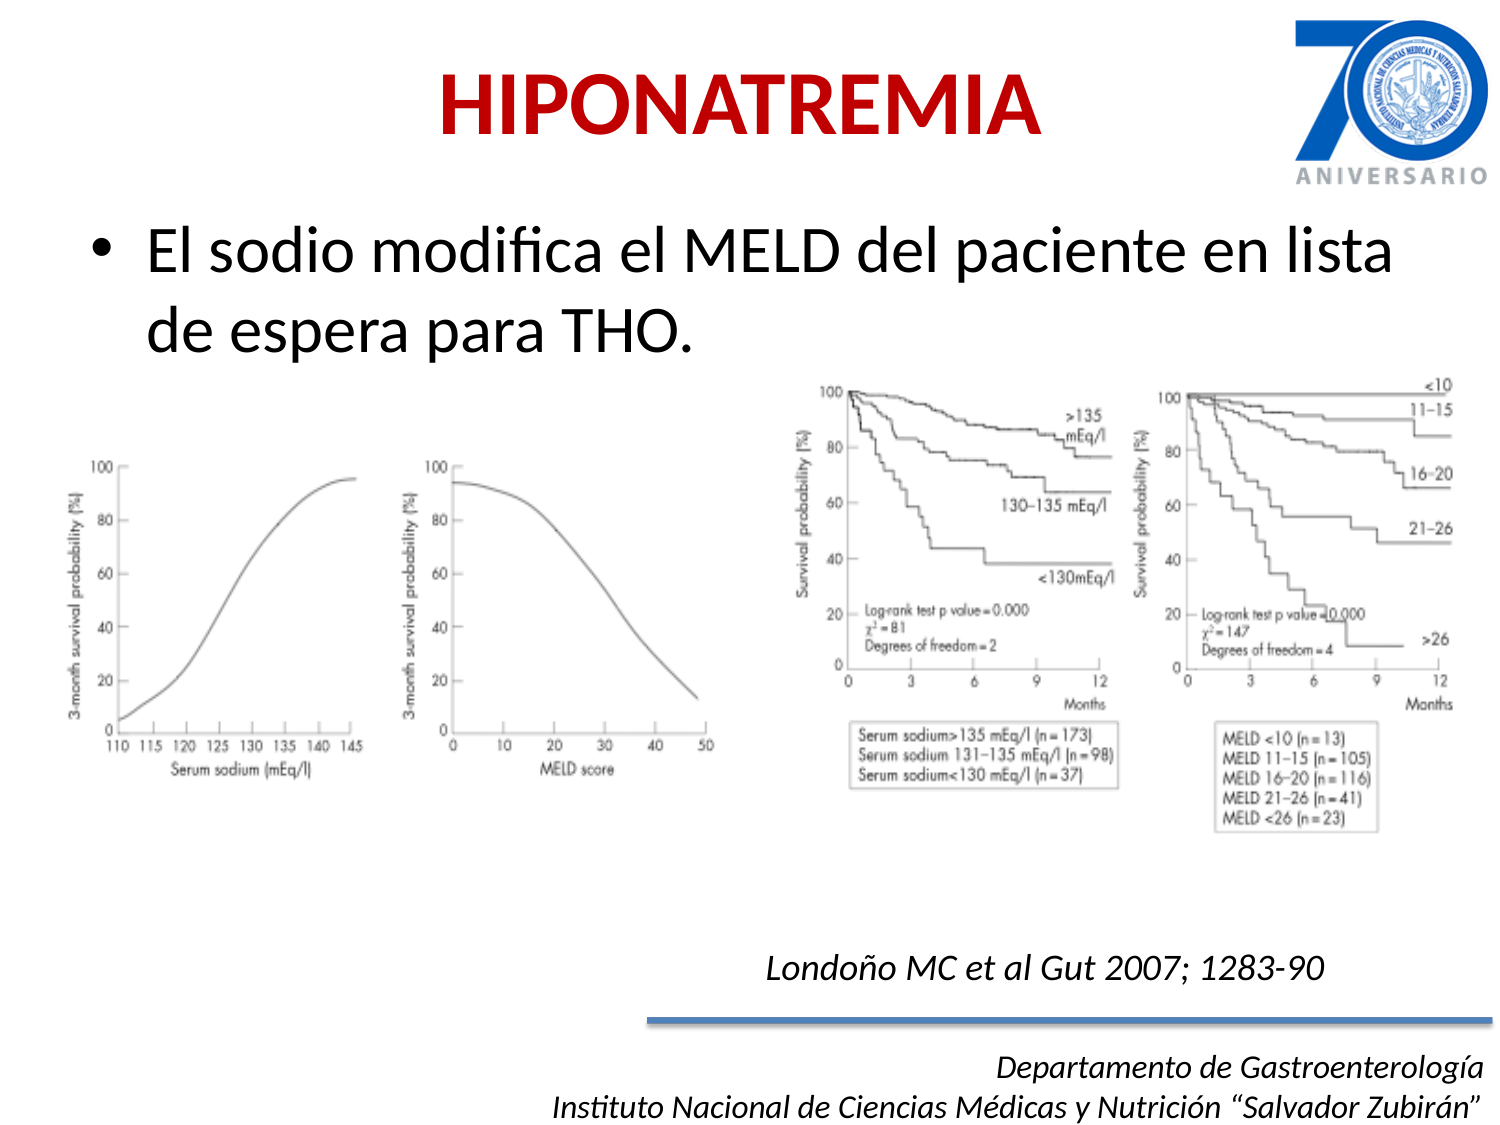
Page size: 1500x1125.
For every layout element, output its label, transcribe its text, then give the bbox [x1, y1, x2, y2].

picture [37, 434, 720, 796]
picture [640, 1014, 1500, 1036]
title HIPONATREMIA [66, 4, 1417, 192]
text_box Londoño MC et al Gut 2007; 1283-90 [750, 935, 1488, 995]
picture [1288, 13, 1493, 191]
list El sodio modifica el MELD del paciente en lista de espera para THO. [75, 198, 1425, 941]
text_box Departamento de Gastroenterología Instituto Nacional de Ciencias Médicas y Nutrición “Salvador Zubirán” [426, 1037, 1500, 1125]
picture [779, 364, 1466, 865]
